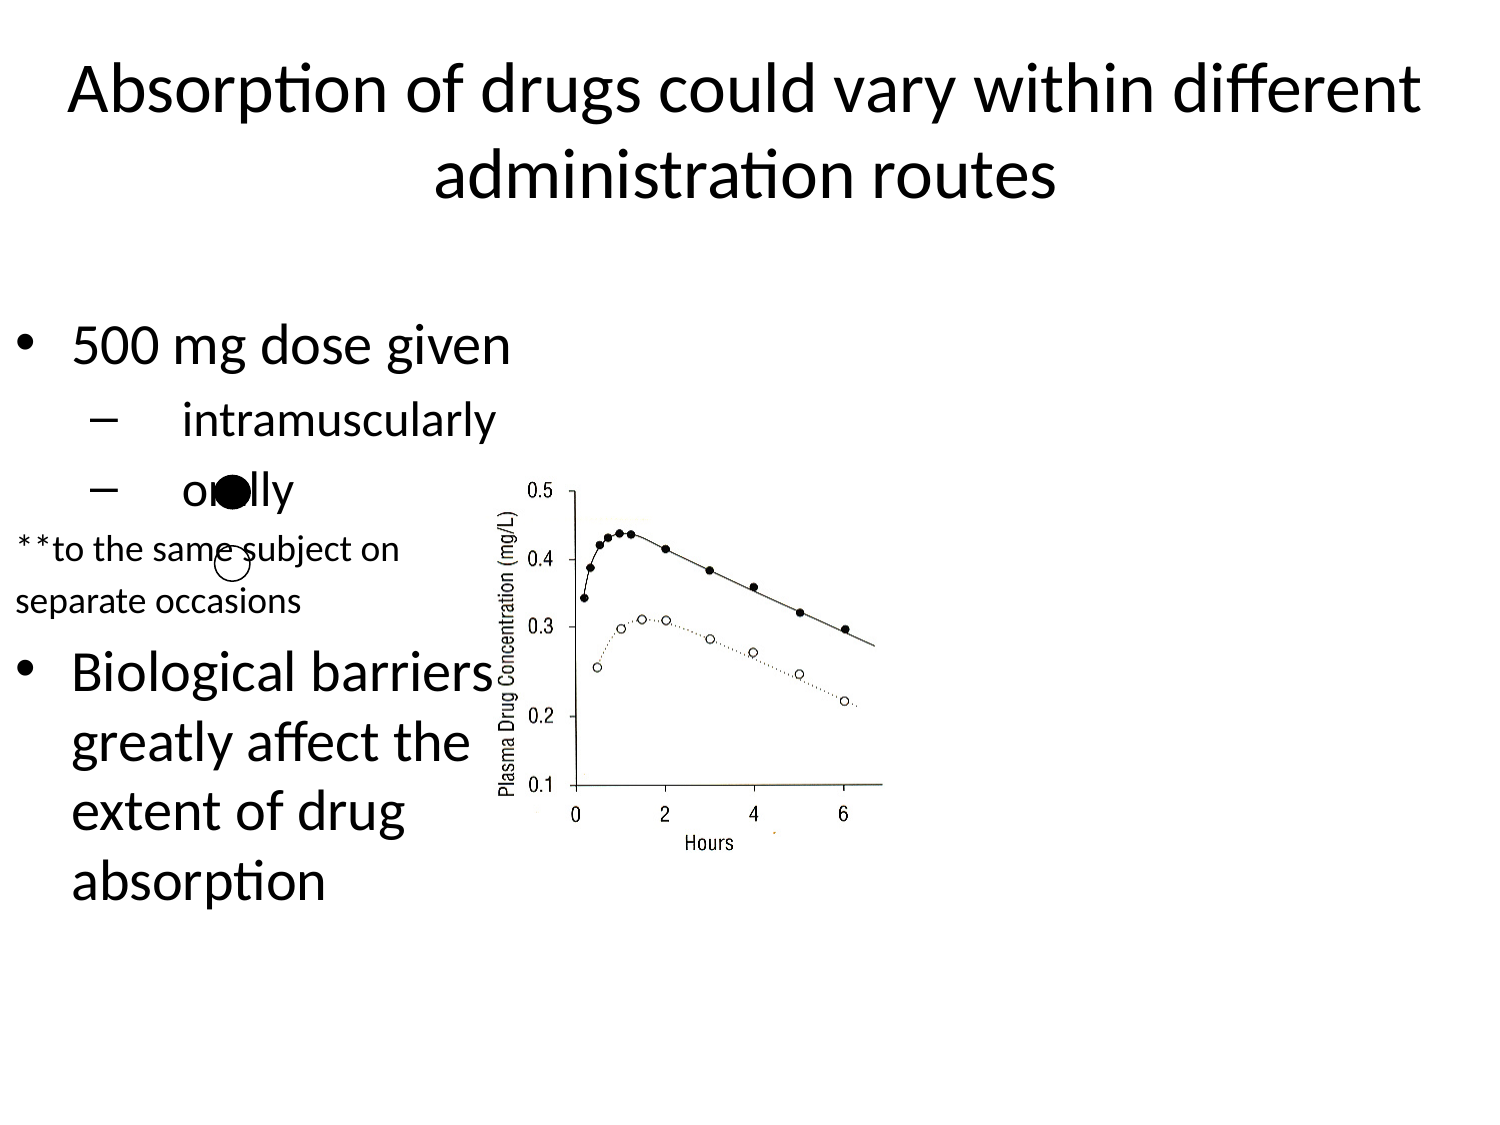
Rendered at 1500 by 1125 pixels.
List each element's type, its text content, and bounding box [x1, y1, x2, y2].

title Absorption of drugs could vary within different administration routes [32, 32, 1458, 221]
text_box [214, 545, 250, 582]
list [484, 443, 916, 869]
list 500 mg dose given intramuscularly orally **to the same subject on separate occasions Biological barriers greatly affect the extent of drug absorption [0, 298, 553, 1043]
text_box [214, 475, 251, 509]
